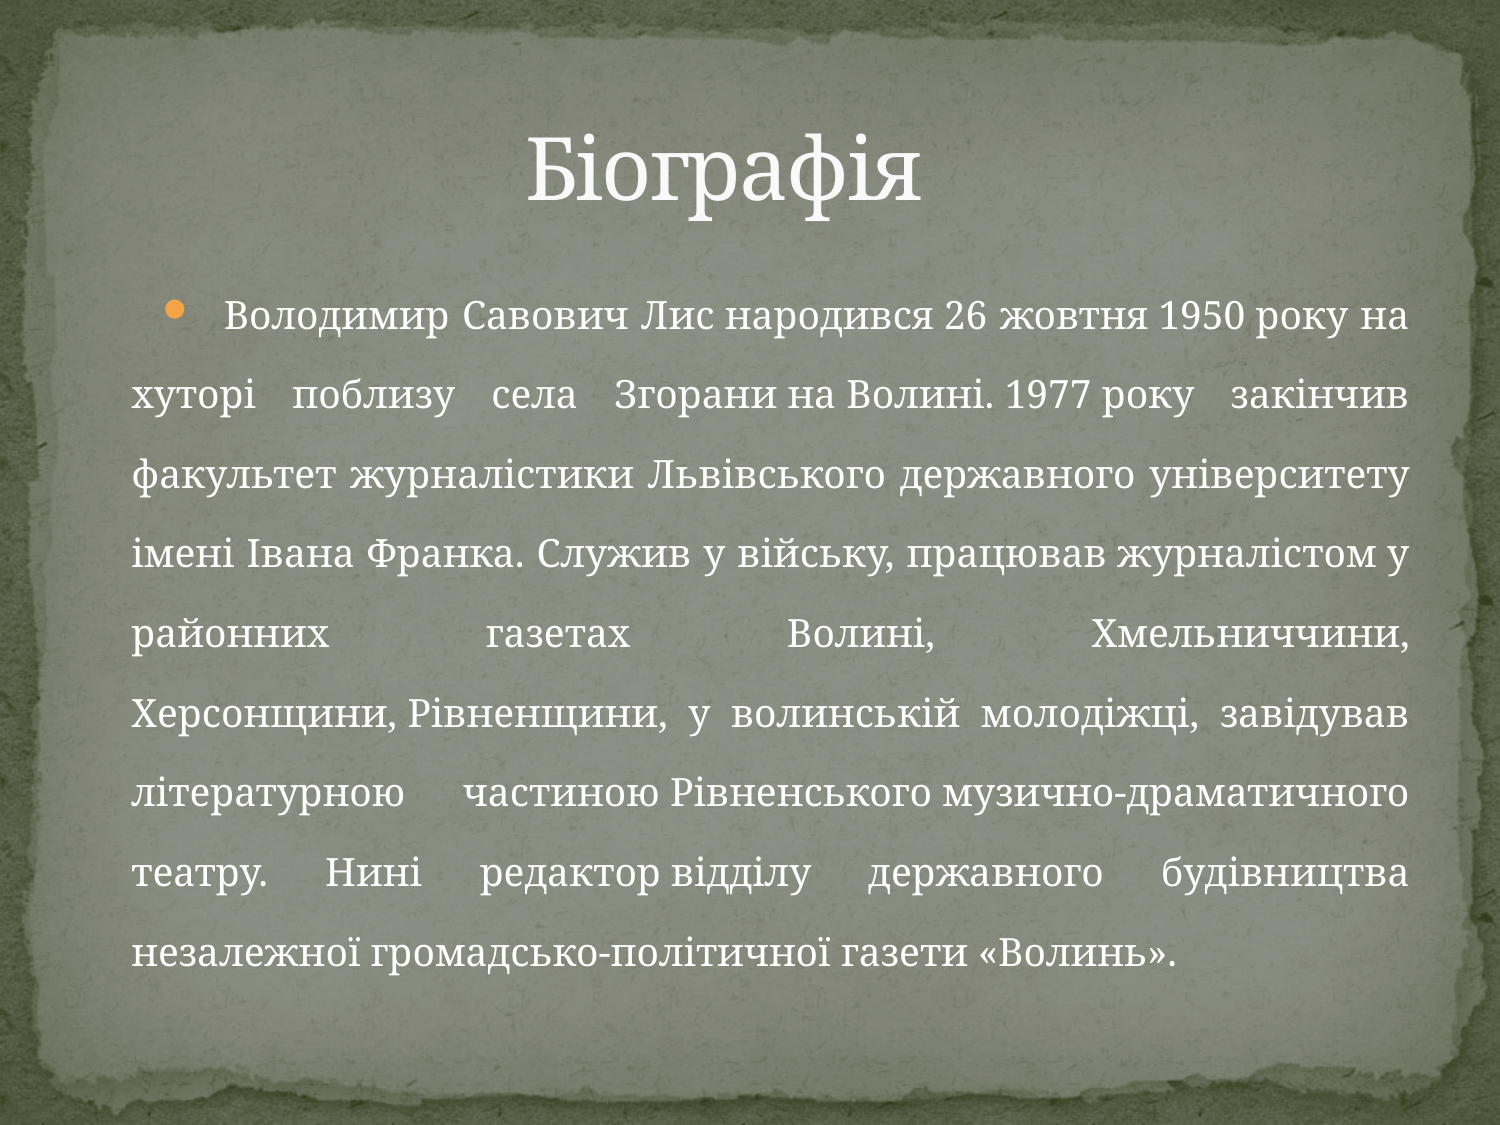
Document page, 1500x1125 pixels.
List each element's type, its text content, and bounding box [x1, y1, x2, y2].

title Біографія [74, 24, 1425, 225]
list Володимир Савович Лис народився 26 жовтня 1950 року на хуторі поблизу села Згорани на Волині. 1977 року закінчив факультет журналістики Львівського державного університету імені Івана Франка. Служив у війську, працював журналістом у районних газетах Волині, Хмельниччини, Херсонщини, Рівненщини, у волинській молодіжці, завідував літературною частиною Рівненського музично-драматичного театру. Нині редактор відділу державного будівництва незалежної громадсько-політичної газети «Волинь». [75, 249, 1425, 1000]
